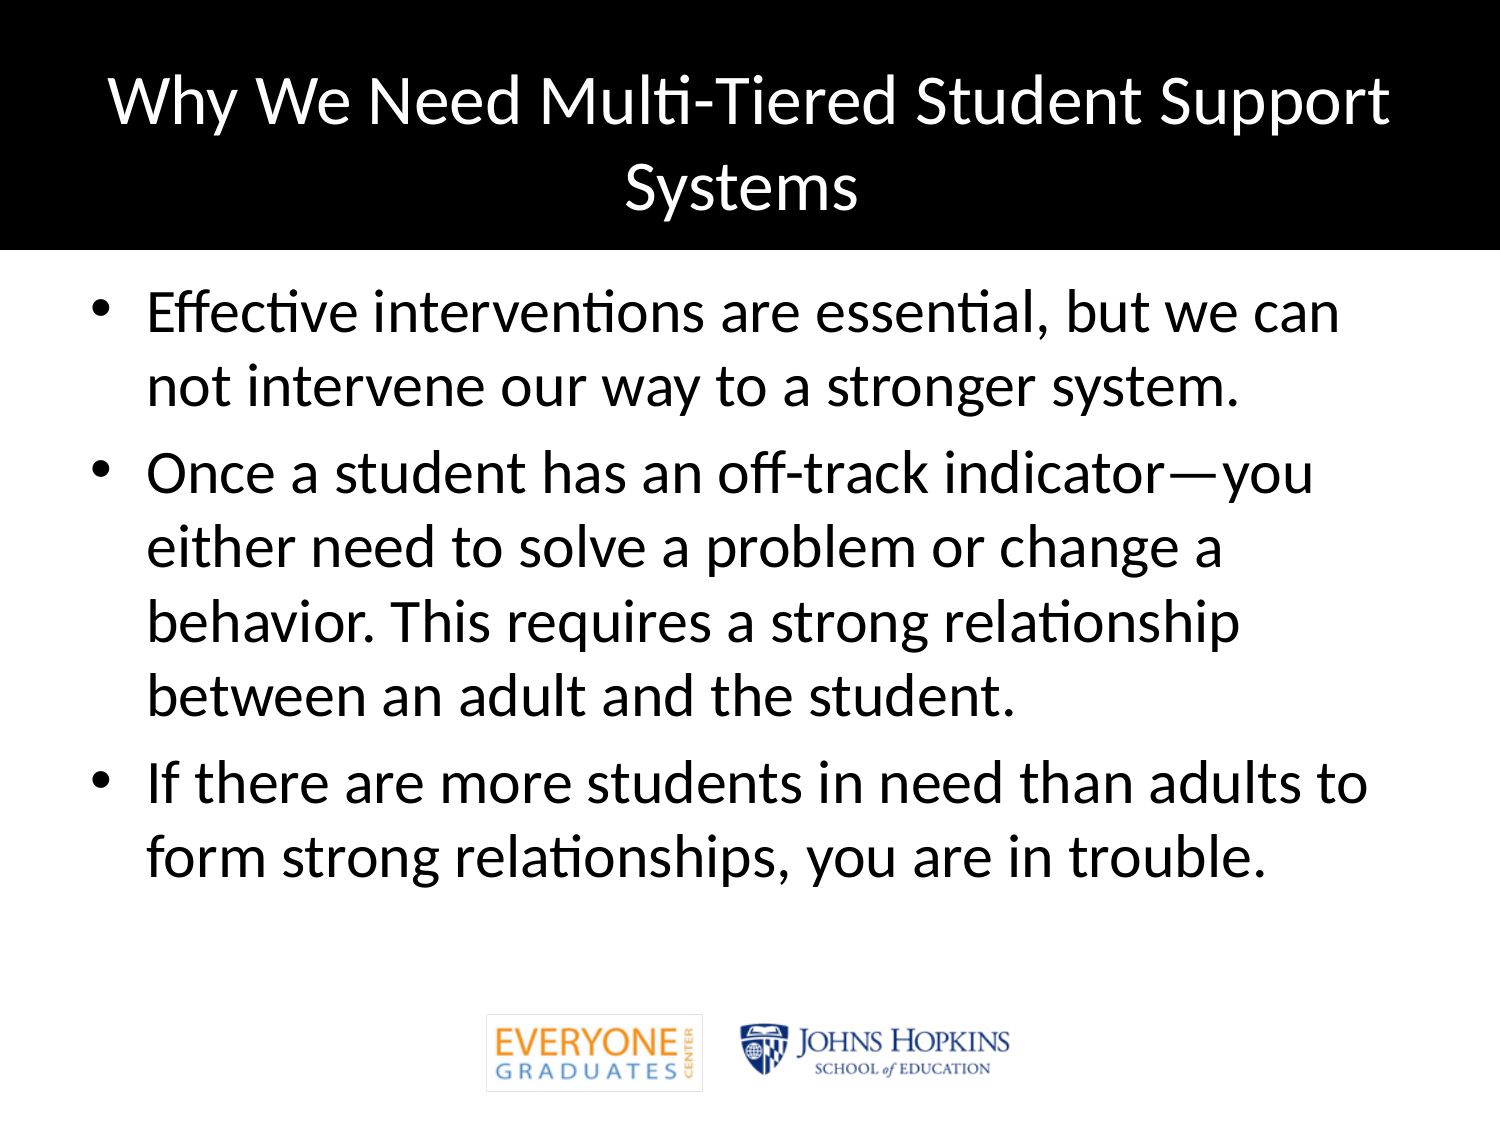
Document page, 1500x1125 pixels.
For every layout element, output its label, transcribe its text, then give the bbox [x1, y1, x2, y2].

list Effective interventions are essential, but we can not intervene our way to a stronger system. Once a student has an off-track indicator—you either need to solve a problem or change a behavior. This requires a strong relationship between an adult and the student. If there are more students in need than adults to form strong relationships, you are in trouble. [75, 262, 1425, 1005]
title Why We Need Multi-Tiered Student Support Systems [75, 45, 1425, 233]
picture [452, 1005, 1060, 1125]
